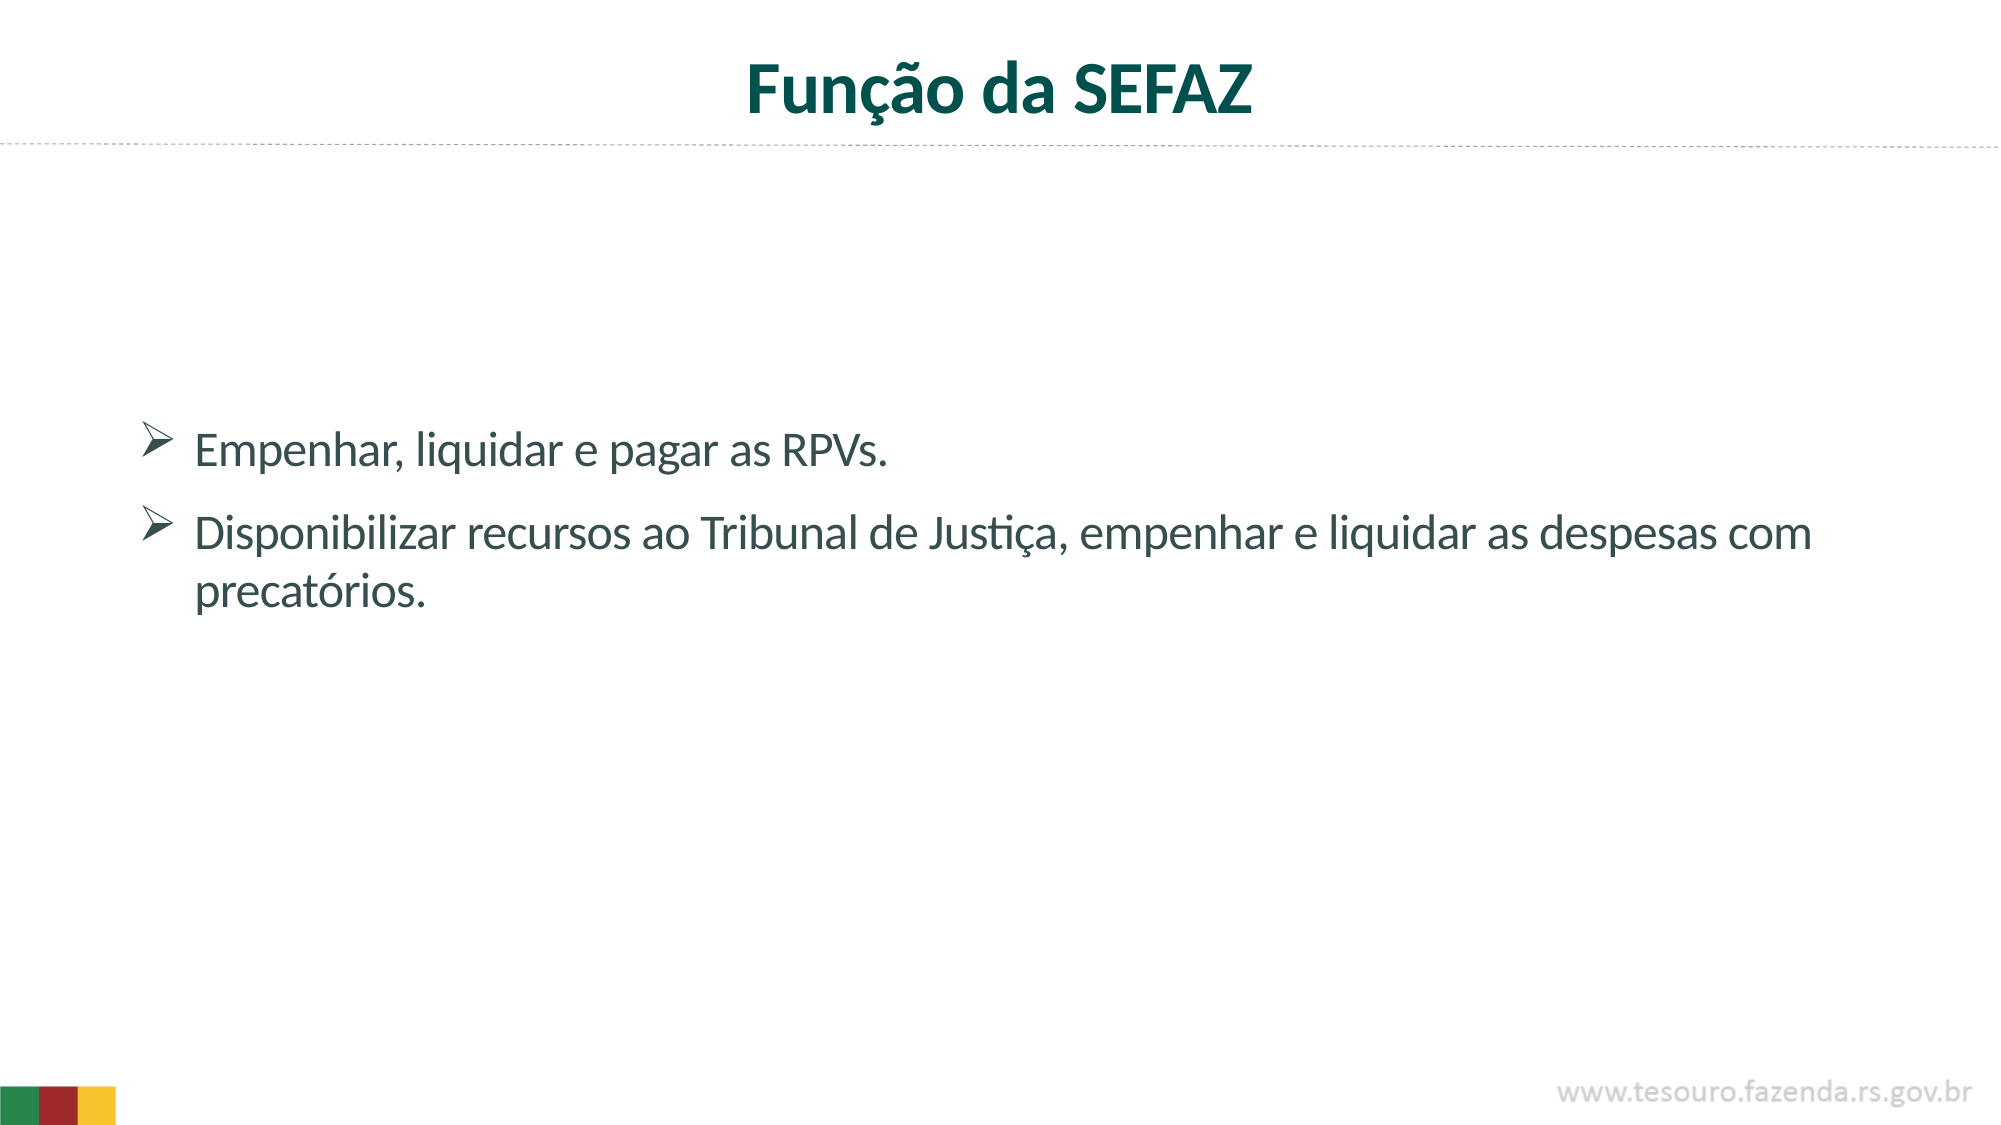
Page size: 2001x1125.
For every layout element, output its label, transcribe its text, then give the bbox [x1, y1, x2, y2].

picture [1, 1046, 116, 1125]
text_box Empenhar, liquidar e pagar as RPVs. Disponibilizar recursos ao Tribunal de Justiça, empenhar e liquidar as despesas com precatórios. [123, 410, 1942, 626]
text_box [0, 143, 2000, 148]
picture [1556, 1074, 1973, 1113]
text_box Função da SEFAZ [162, 31, 1838, 136]
